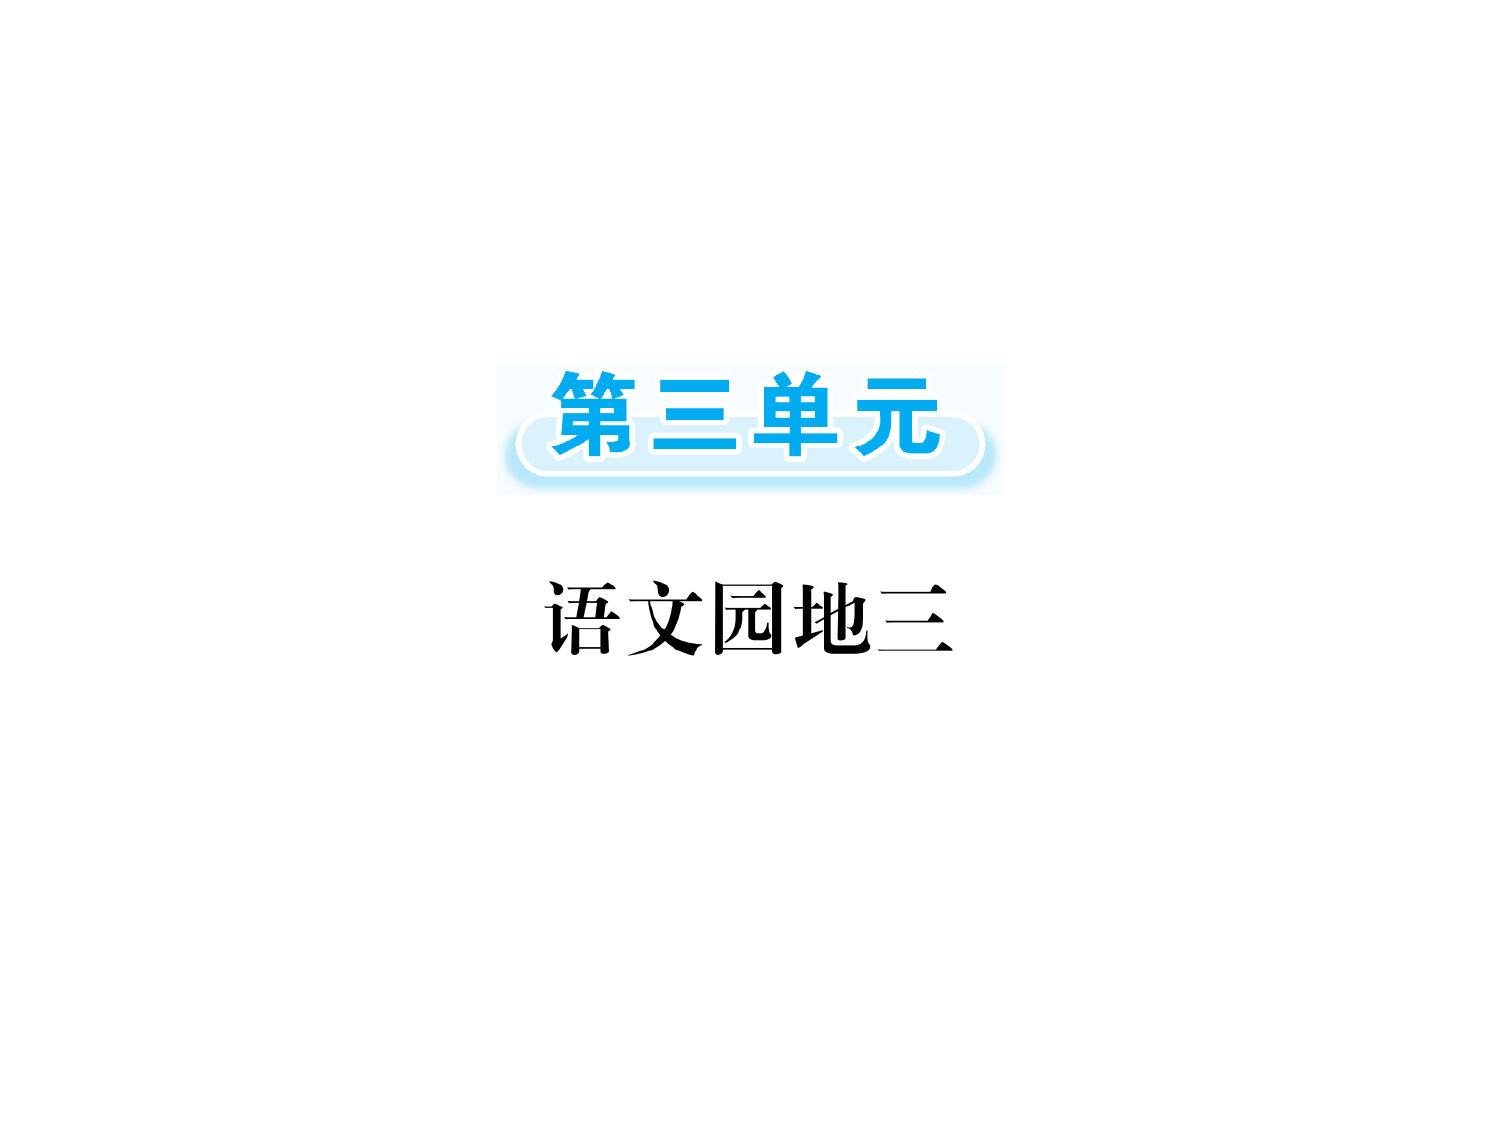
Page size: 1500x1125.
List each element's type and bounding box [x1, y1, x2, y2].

picture [525, 562, 974, 674]
picture [493, 337, 1007, 514]
